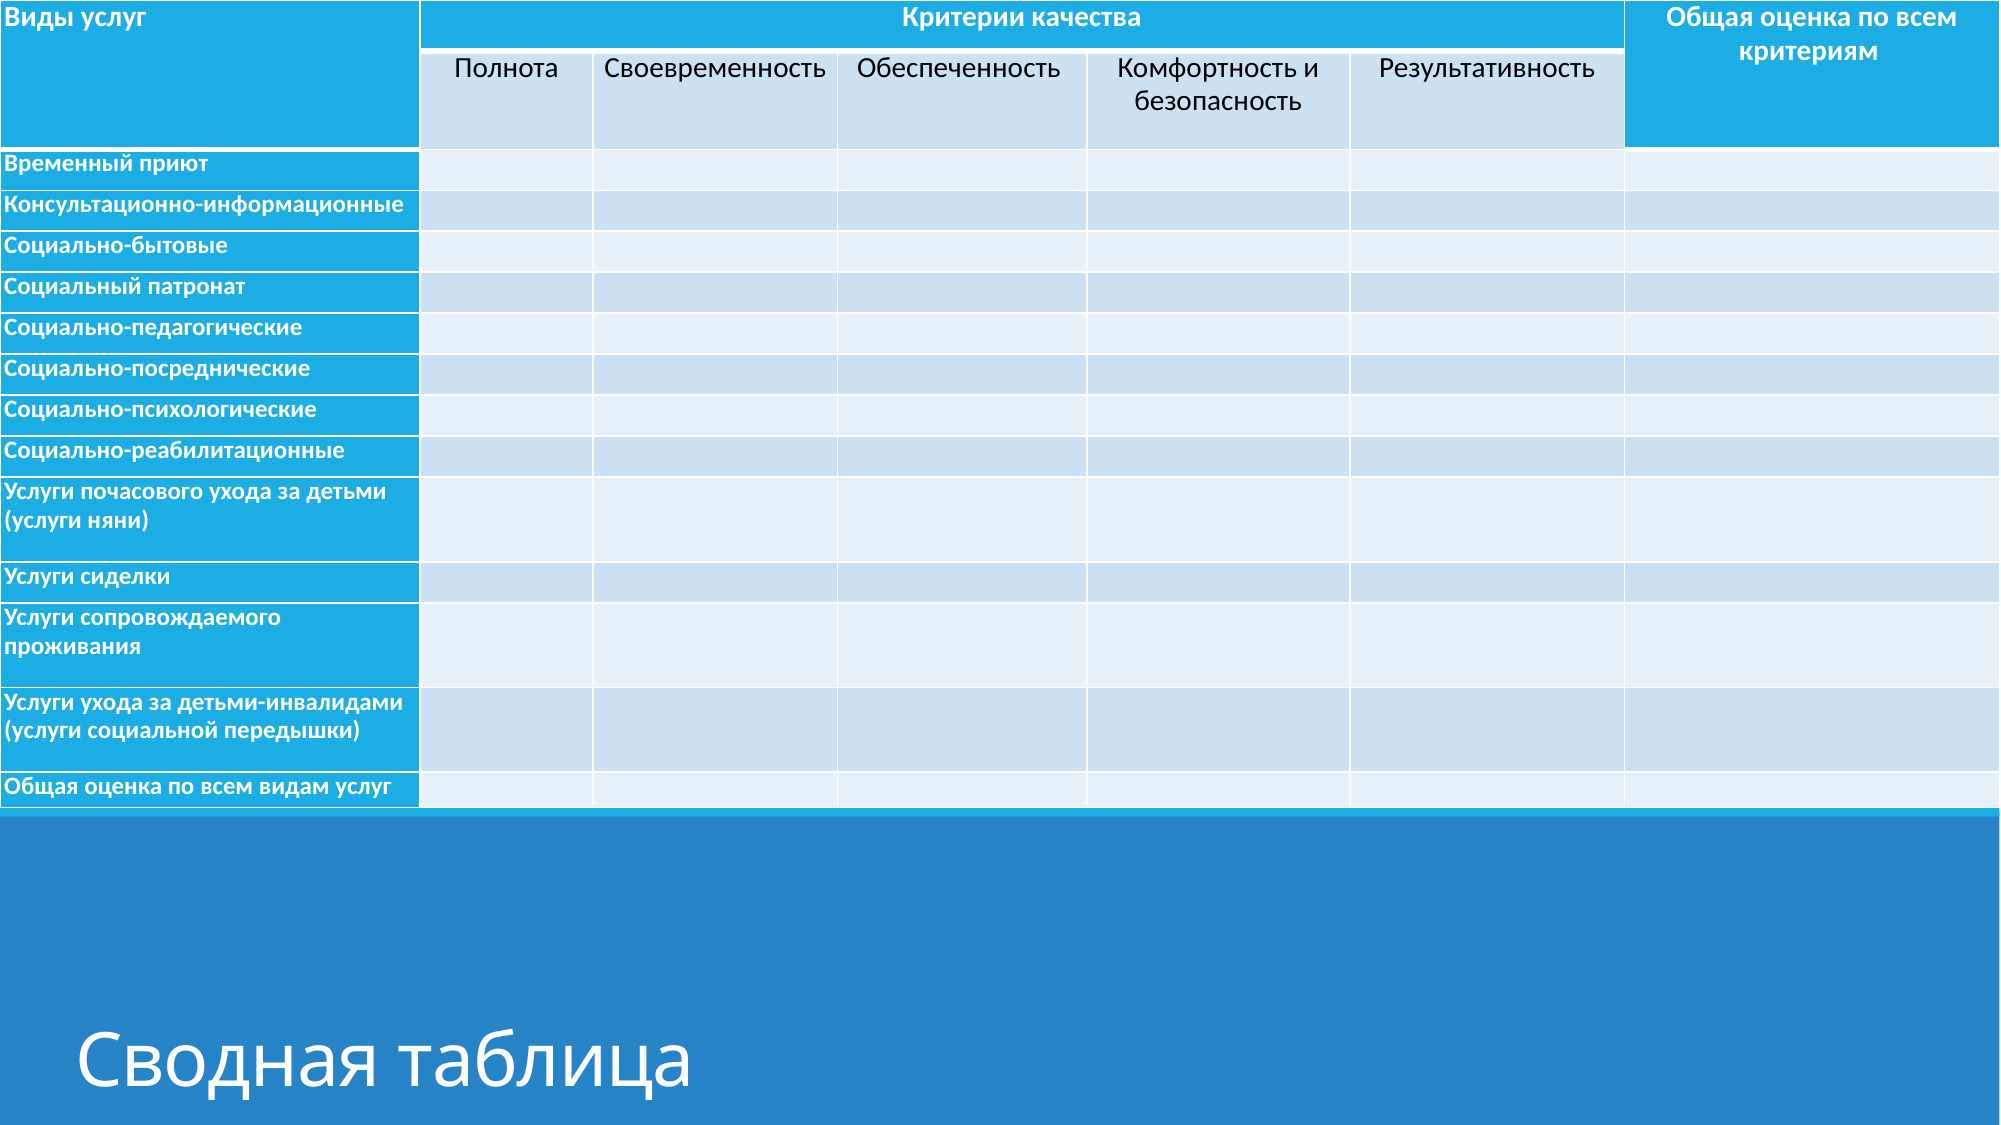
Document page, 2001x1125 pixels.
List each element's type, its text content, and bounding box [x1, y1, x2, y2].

table_cell Услуги сопровождаемого проживания [1, 604, 419, 687]
table_cell Услуги сиделки [1, 563, 419, 602]
table_cell [1351, 314, 1624, 353]
table_cell [1351, 355, 1624, 394]
table_cell [1625, 232, 1999, 271]
table_cell [1088, 273, 1349, 312]
table_cell Социально-бытовые [1, 232, 419, 271]
table_cell [1351, 478, 1624, 561]
table_cell [1351, 437, 1624, 476]
table_cell Своевременность [594, 54, 837, 149]
table_cell [1088, 355, 1349, 394]
table_header Критерии качества [421, 1, 1624, 48]
table_cell [421, 191, 592, 230]
table_cell [421, 273, 592, 312]
table_cell [594, 437, 837, 476]
table_cell [594, 355, 837, 394]
table_cell [1351, 563, 1624, 602]
table_cell [1351, 150, 1624, 190]
table_header Общая оценка по всем критериям [1625, 1, 1999, 147]
table_cell [1088, 773, 1349, 807]
table_cell Услуги ухода за детьми-инвалидами (услуги социальной передышки) [1, 688, 419, 771]
table_cell Полнота [421, 54, 592, 149]
table_cell [421, 396, 592, 435]
table_cell [1625, 688, 1999, 771]
table_cell [421, 232, 592, 271]
table_cell [1625, 437, 1999, 476]
table_cell [838, 604, 1086, 687]
table_cell [421, 355, 592, 394]
table_cell [594, 563, 837, 602]
table_cell Временный приют [1, 152, 419, 190]
table_cell Обеспеченность [838, 54, 1086, 149]
table_cell [838, 355, 1086, 394]
table_cell Социально-педагогические [1, 314, 419, 353]
table_cell Услуги почасового ухода за детьми (услуги няни) [1, 478, 419, 561]
table_cell [1625, 273, 1999, 312]
table_cell [1625, 396, 1999, 435]
table_cell [838, 563, 1086, 602]
table_cell [594, 478, 837, 561]
table_cell [421, 150, 592, 190]
table_cell [1088, 150, 1349, 190]
table_cell [594, 773, 837, 807]
table_cell [594, 396, 837, 435]
table_cell [594, 688, 837, 771]
table_cell [1625, 314, 1999, 353]
table_cell [594, 314, 837, 353]
table_cell [421, 478, 592, 561]
table_cell [421, 437, 592, 476]
table_cell [838, 314, 1086, 353]
table_cell [1625, 355, 1999, 394]
table_cell [838, 478, 1086, 561]
table_cell [838, 273, 1086, 312]
table_cell [594, 604, 837, 687]
table_cell [1351, 688, 1624, 771]
table_cell [1088, 396, 1349, 435]
table_cell [1351, 773, 1624, 807]
table_cell [421, 604, 592, 687]
table_cell Консультационно-информационные [1, 191, 419, 230]
table_cell [1625, 563, 1999, 602]
table_cell [1088, 604, 1349, 687]
table_cell Социально-психологические [1, 396, 419, 435]
table_cell [1625, 604, 1999, 687]
table_cell [838, 191, 1086, 230]
title Сводная таблица [60, 966, 1719, 1102]
table_cell [1351, 604, 1624, 687]
table_header Виды услуг [1, 1, 419, 147]
table_cell Результативность [1351, 54, 1624, 149]
table_cell [838, 232, 1086, 271]
table_cell [1088, 232, 1349, 271]
table_cell [1088, 314, 1349, 353]
table_cell [421, 314, 592, 353]
table_cell [838, 150, 1086, 190]
table_cell [1088, 437, 1349, 476]
table_cell Комфортность и безопасность [1088, 54, 1349, 149]
table_cell [1088, 688, 1349, 771]
table_cell [838, 396, 1086, 435]
table_cell [1088, 191, 1349, 230]
table_cell [421, 563, 592, 602]
table_cell Социальный патронат [1, 273, 419, 312]
table_cell [1351, 273, 1624, 312]
table_cell [594, 150, 837, 190]
table_cell [838, 437, 1086, 476]
table_cell [838, 688, 1086, 771]
table_cell [1625, 478, 1999, 561]
table_cell [1625, 152, 1999, 190]
table_cell [1351, 191, 1624, 230]
table_cell Социально-посреднические [1, 355, 419, 394]
table_cell [1625, 191, 1999, 230]
table_cell [1351, 232, 1624, 271]
table_cell Социально-реабилитационные [1, 437, 419, 476]
table_cell Общая оценка по всем видам услуг [1, 773, 419, 807]
table_cell [1625, 773, 1999, 807]
table_cell [1088, 478, 1349, 561]
table_cell [594, 273, 837, 312]
table_cell [1351, 396, 1624, 435]
table_cell [421, 688, 592, 771]
table_cell [1088, 563, 1349, 602]
table_cell [594, 191, 837, 230]
table_cell [421, 773, 592, 807]
table_cell [594, 232, 837, 271]
table_cell [838, 773, 1086, 807]
